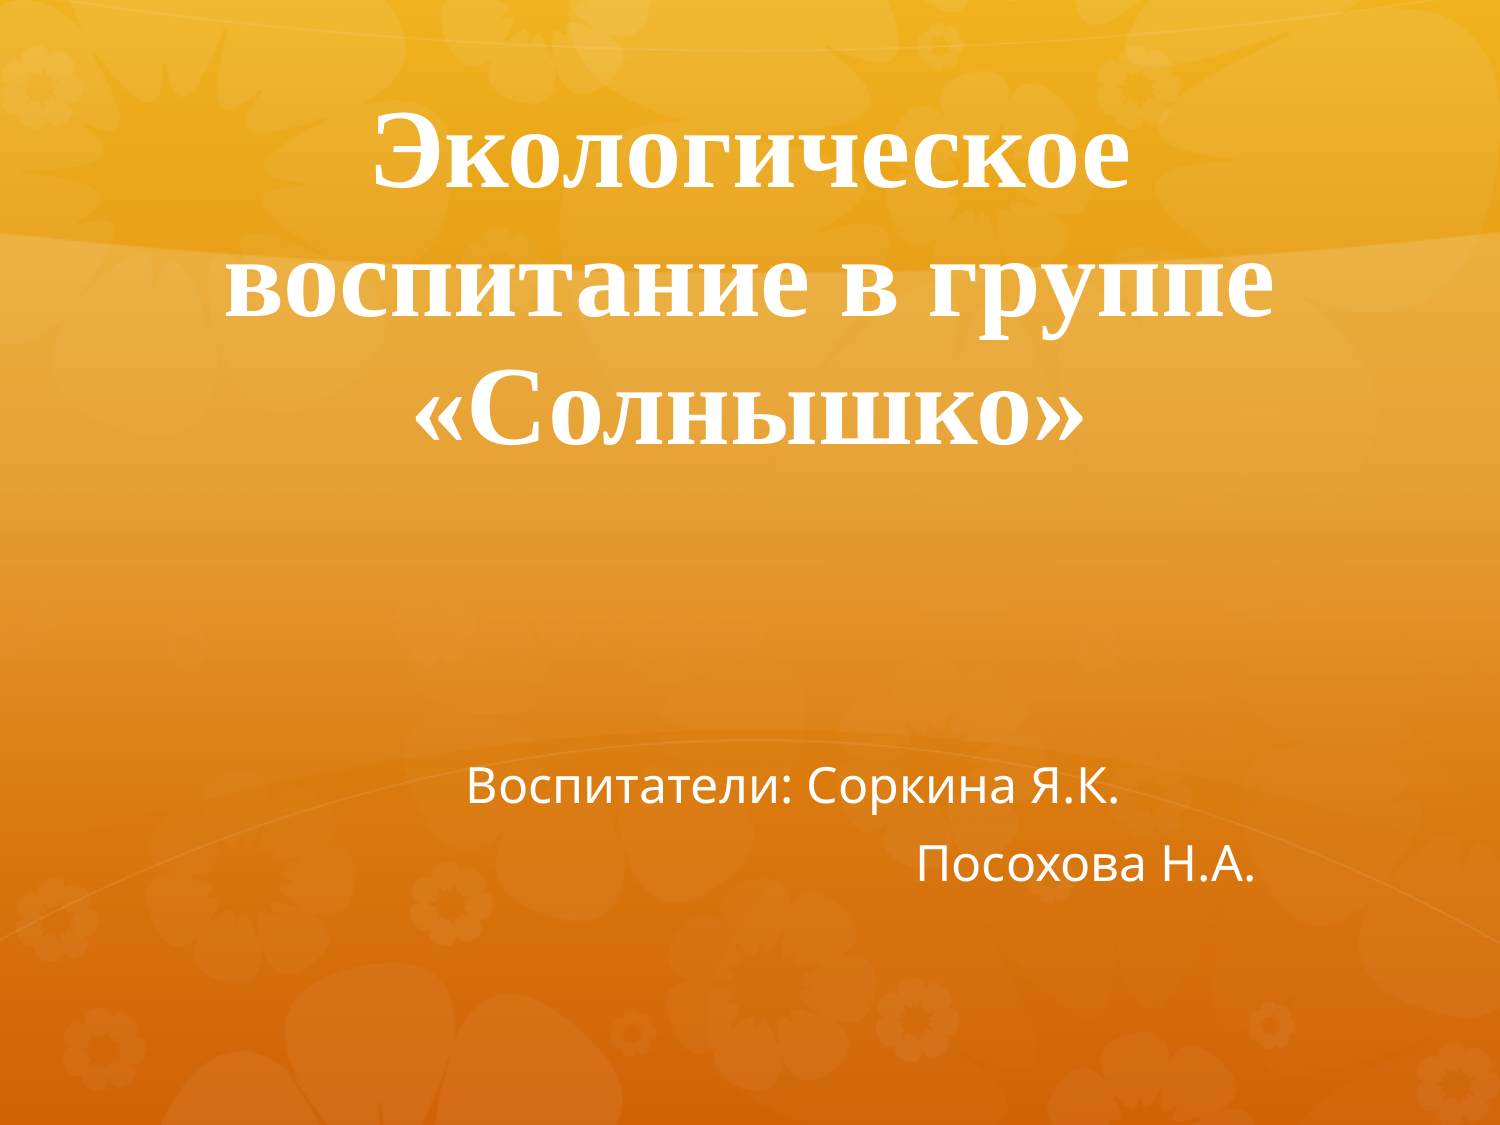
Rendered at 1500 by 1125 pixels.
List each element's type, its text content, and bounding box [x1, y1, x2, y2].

subtitle Воспитатели: Соркина Я.К. Посохова Н.А. [171, 739, 1416, 1028]
title Экологическое воспитание в группе «Солнышко» [127, 202, 1372, 478]
picture [0, 0, 1500, 1125]
